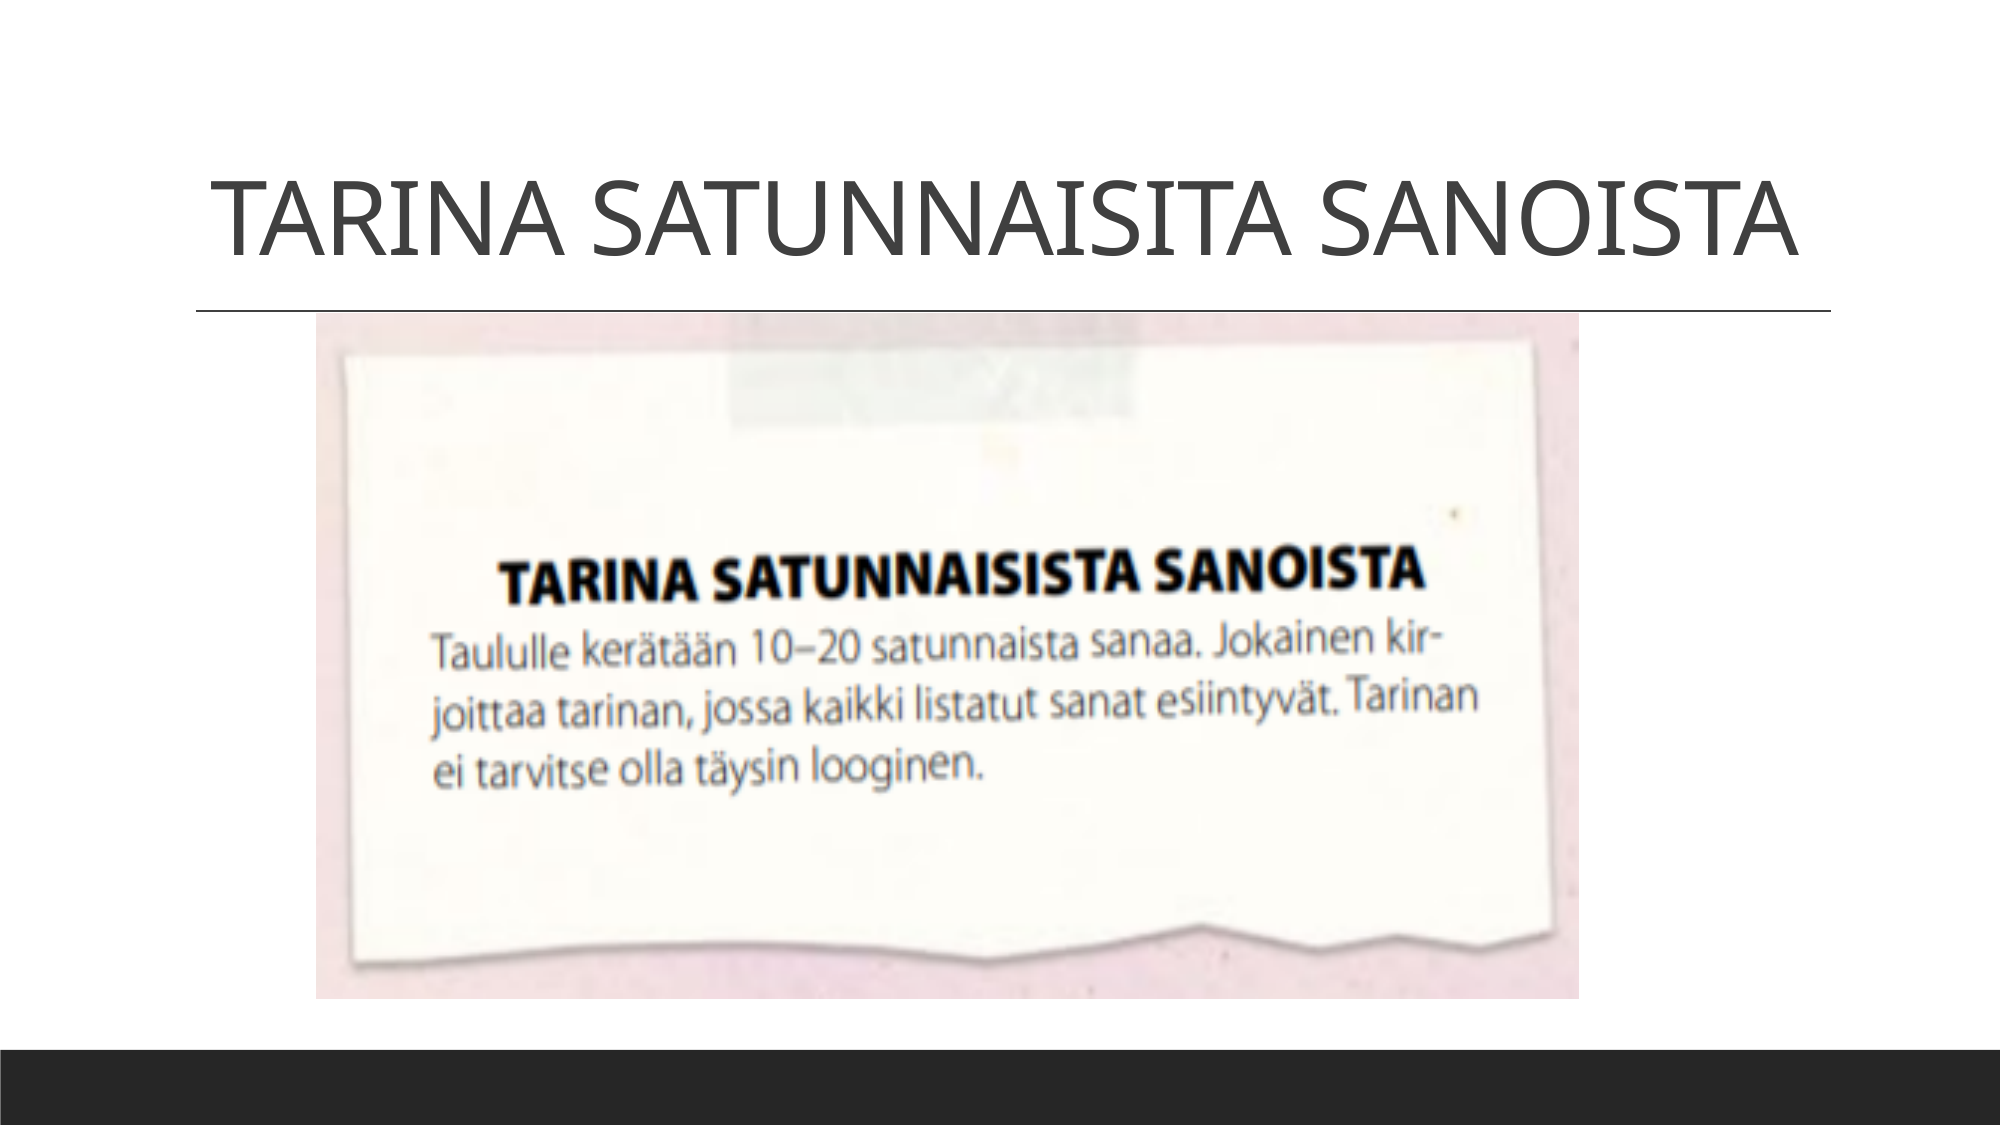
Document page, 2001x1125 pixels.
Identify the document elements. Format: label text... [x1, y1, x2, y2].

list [316, 312, 1579, 1000]
title TARINA SATUNNAISITA SANOISTA [180, 47, 1830, 285]
